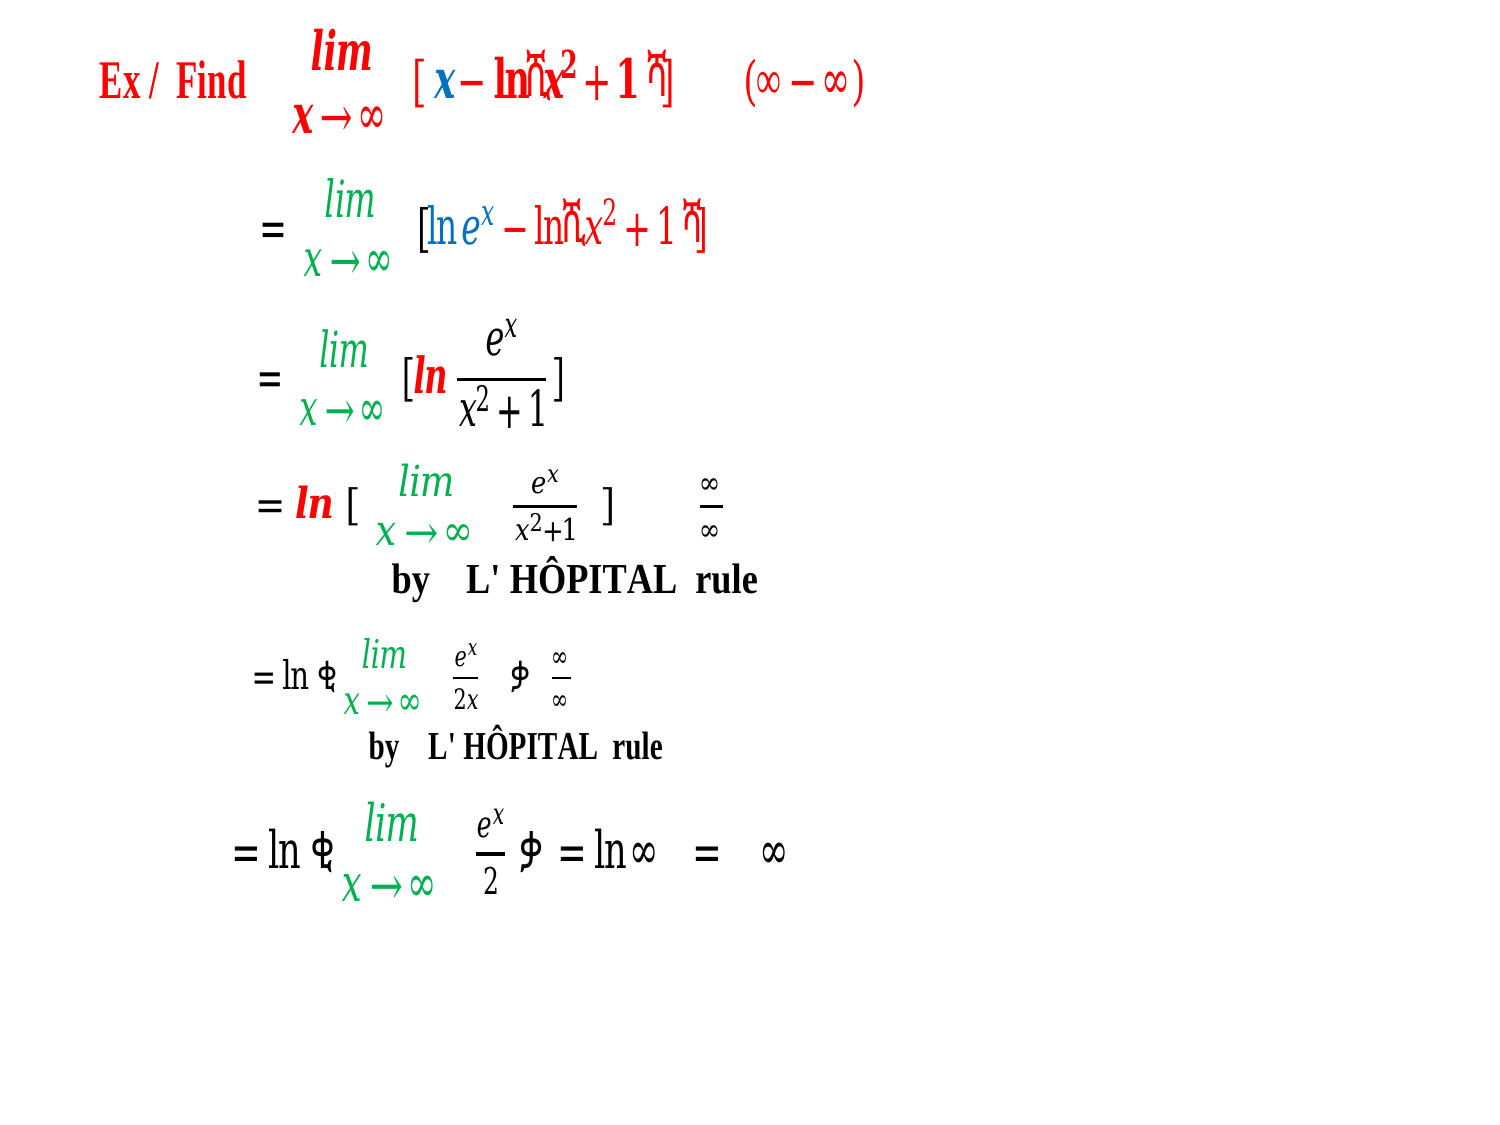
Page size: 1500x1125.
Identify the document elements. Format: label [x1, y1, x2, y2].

picture [99, 24, 1132, 145]
picture [237, 460, 1313, 612]
picture [87, 174, 1063, 288]
picture [0, 313, 882, 438]
picture [237, 635, 1101, 776]
picture [0, 798, 845, 913]
